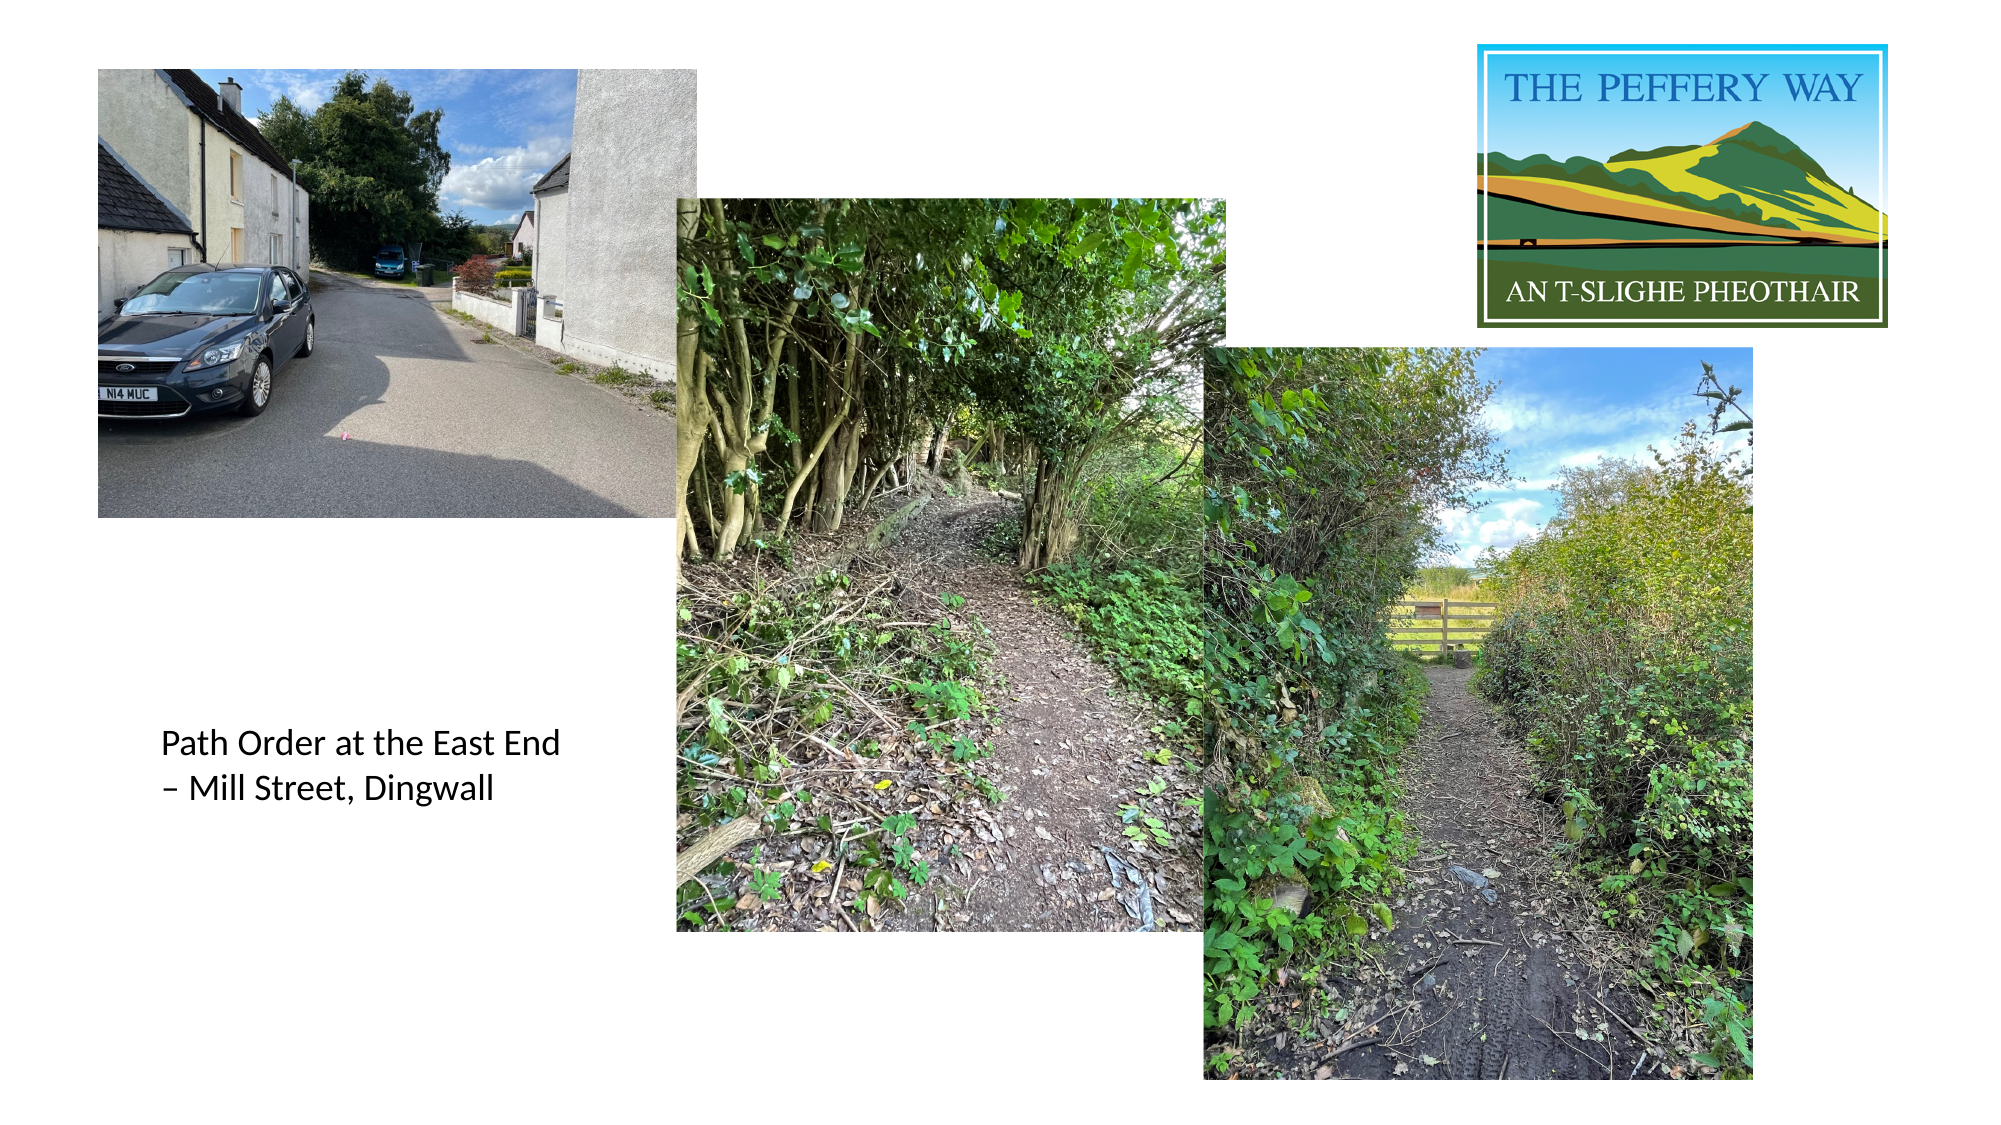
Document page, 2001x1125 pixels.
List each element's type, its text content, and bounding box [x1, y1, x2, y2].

text_box Path Order at the East End – Mill Street, Dingwall [146, 710, 584, 816]
picture [98, 69, 1845, 1079]
picture [1477, 49, 1888, 328]
